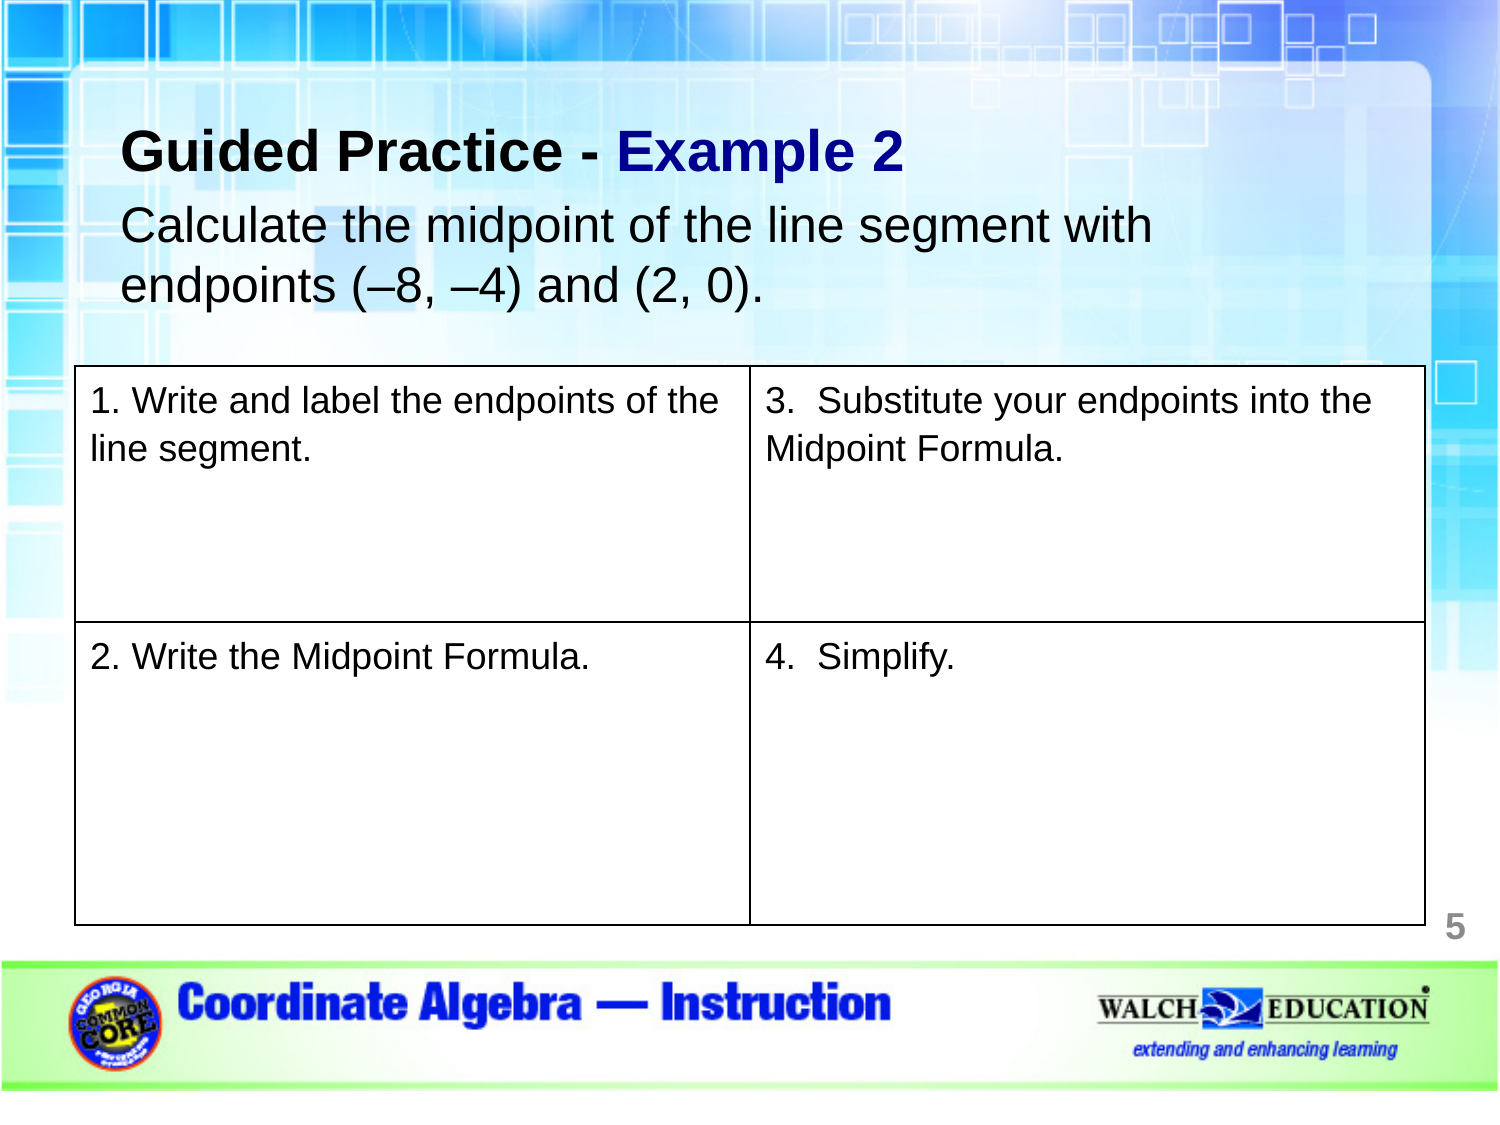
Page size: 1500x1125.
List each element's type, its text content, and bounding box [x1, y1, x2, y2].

table_cell 2. Write the Midpoint Formula. [76, 623, 749, 924]
subtitle Guided Practice - Example 2 Calculate the midpoint of the line segment with endpoints (–8, –4) and (2, 0). [105, 105, 1394, 365]
picture [1, 0, 1500, 1091]
table_cell 4. Simplify. [751, 623, 1424, 924]
slide_number 5 [1361, 901, 1481, 949]
table_header 3. Substitute your endpoints into the Midpoint Formula. [751, 367, 1424, 621]
table_header 1. Write and label the endpoints of the line segment. [76, 367, 749, 621]
